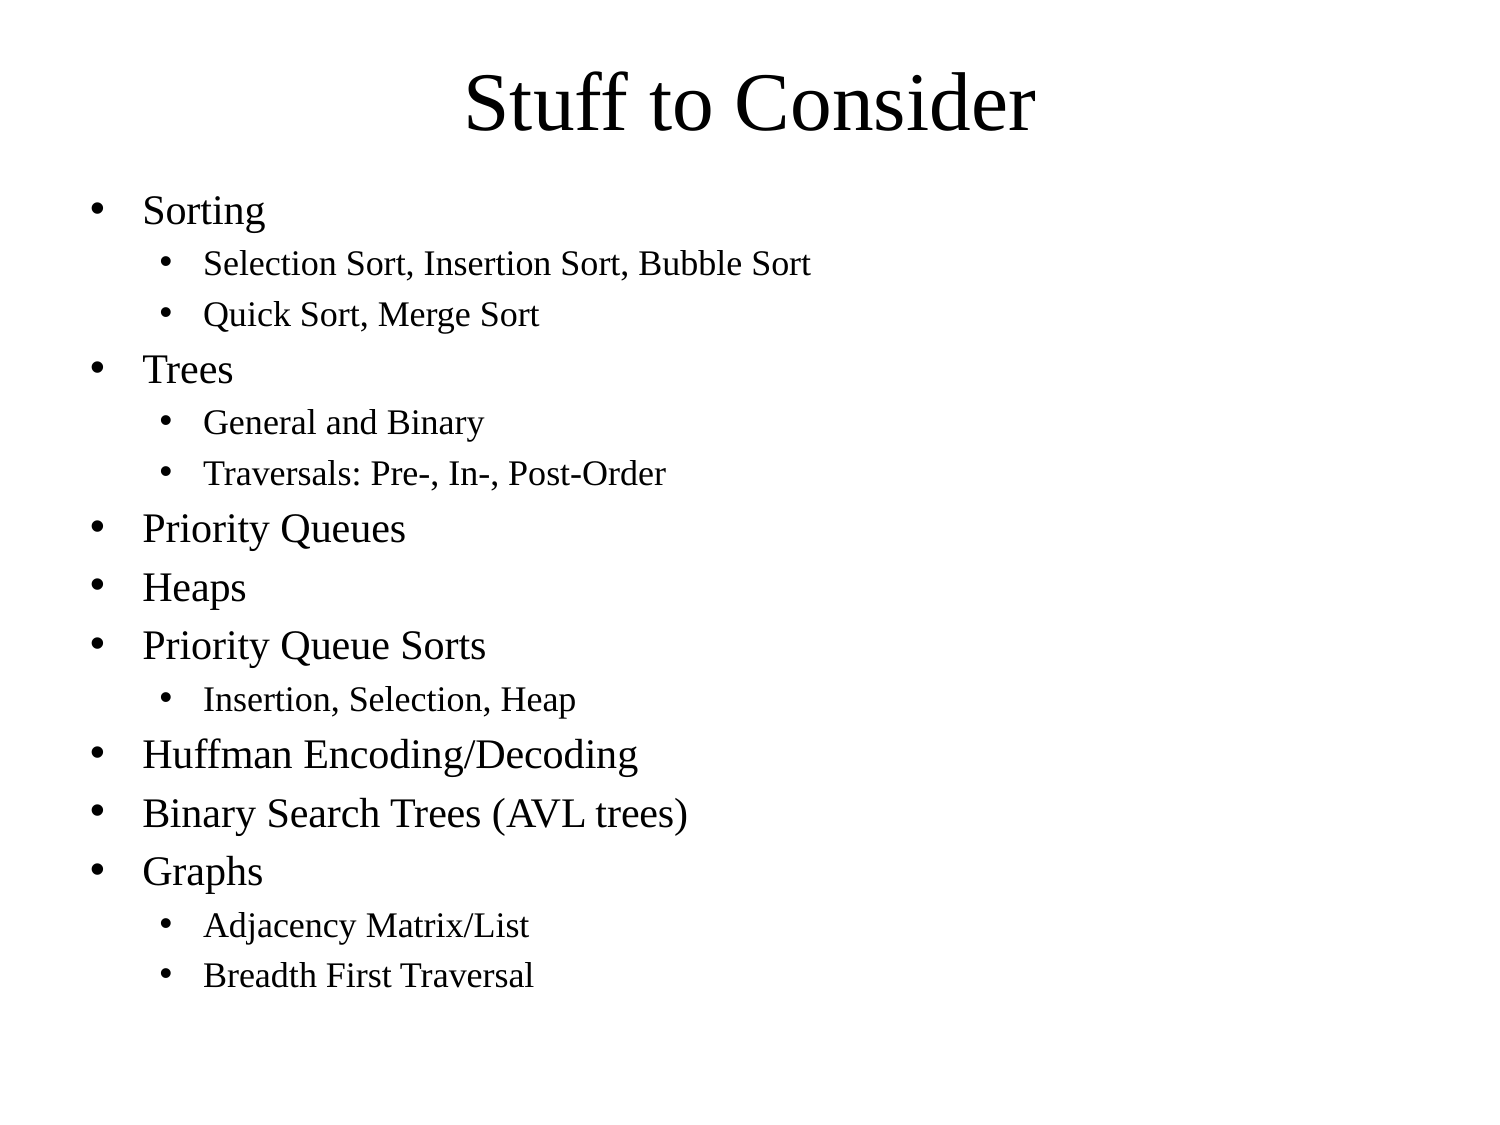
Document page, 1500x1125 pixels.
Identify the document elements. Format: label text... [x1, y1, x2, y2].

title Stuff to Consider [75, 45, 1425, 150]
list Sorting Selection Sort, Insertion Sort, Bubble Sort Quick Sort, Merge Sort Trees General and Binary Traversals: Pre-, In-, Post-Order Priority Queues Heaps Priority Queue Sorts Insertion, Selection, Heap Huffman Encoding/Decoding Binary Search Trees (AVL trees) Graphs Adjacency Matrix/List Breadth First Traversal [75, 174, 1425, 1005]
